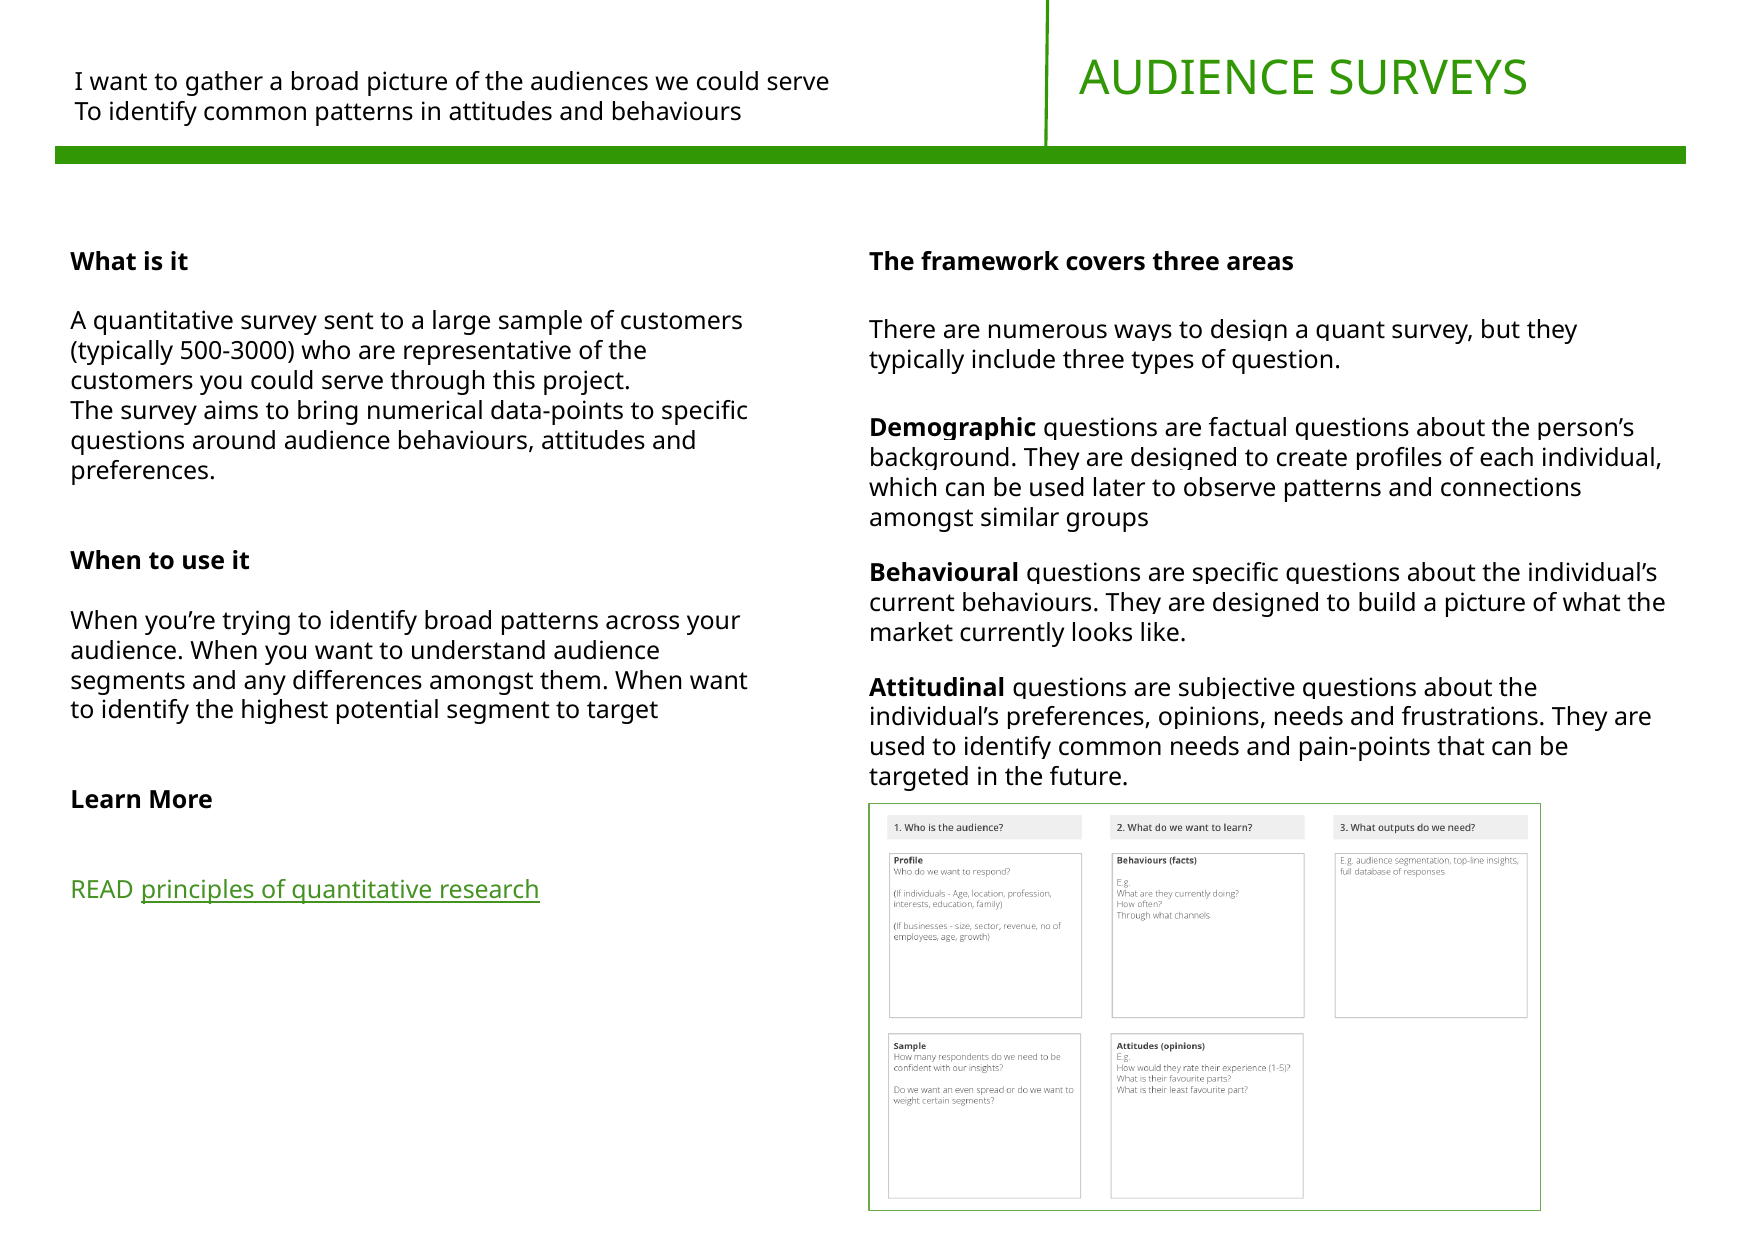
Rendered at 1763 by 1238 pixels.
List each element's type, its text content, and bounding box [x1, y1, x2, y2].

text_box The framework covers three areas There are numerous ways to design a quant survey, but they typically include three types of question. Demographic questions are factual questions about the person’s background. They are designed to create profiles of each individual, which can be used later to observe patterns and connections amongst similar groups Behavioural questions are specific questions about the individual’s current behaviours. They are designed to build a picture of what the market currently looks like. Attitudinal questions are subjective questions about the individual’s preferences, opinions, needs and frustrations. They are used to identify common needs and pain-points that can be targeted in the future. [854, 229, 1686, 806]
text_box [1049, 147, 1686, 164]
picture [869, 804, 1540, 1210]
text_box [55, 147, 1045, 164]
title I want to gather a broad picture of the audiences we could serve To identify common patterns in attitudes and behaviours [55, 46, 1040, 147]
title I want to gather a broad picture of the audiences we could serve To identify common patterns in attitudes and behaviours [1053, 46, 1686, 147]
text_box What is it A quantitative survey sent to a large sample of customers (typically 500-3000) who are representative of the customers you could serve through this project. The survey aims to bring numerical data-points to specific questions around audience behaviours, attitudes and preferences. When to use it When you’re trying to identify broad patterns across your audience. When you want to understand audience segments and any differences amongst them. When want to identify the highest potential segment to target Learn More READ principles of quantitative research [55, 229, 767, 1013]
title I want to gather a broad picture of the audiences we could serve To identify common patterns in attitudes and behaviours [55, 164, 1686, 170]
text_box AUDIENCE SURVEYS [1064, 31, 1763, 120]
